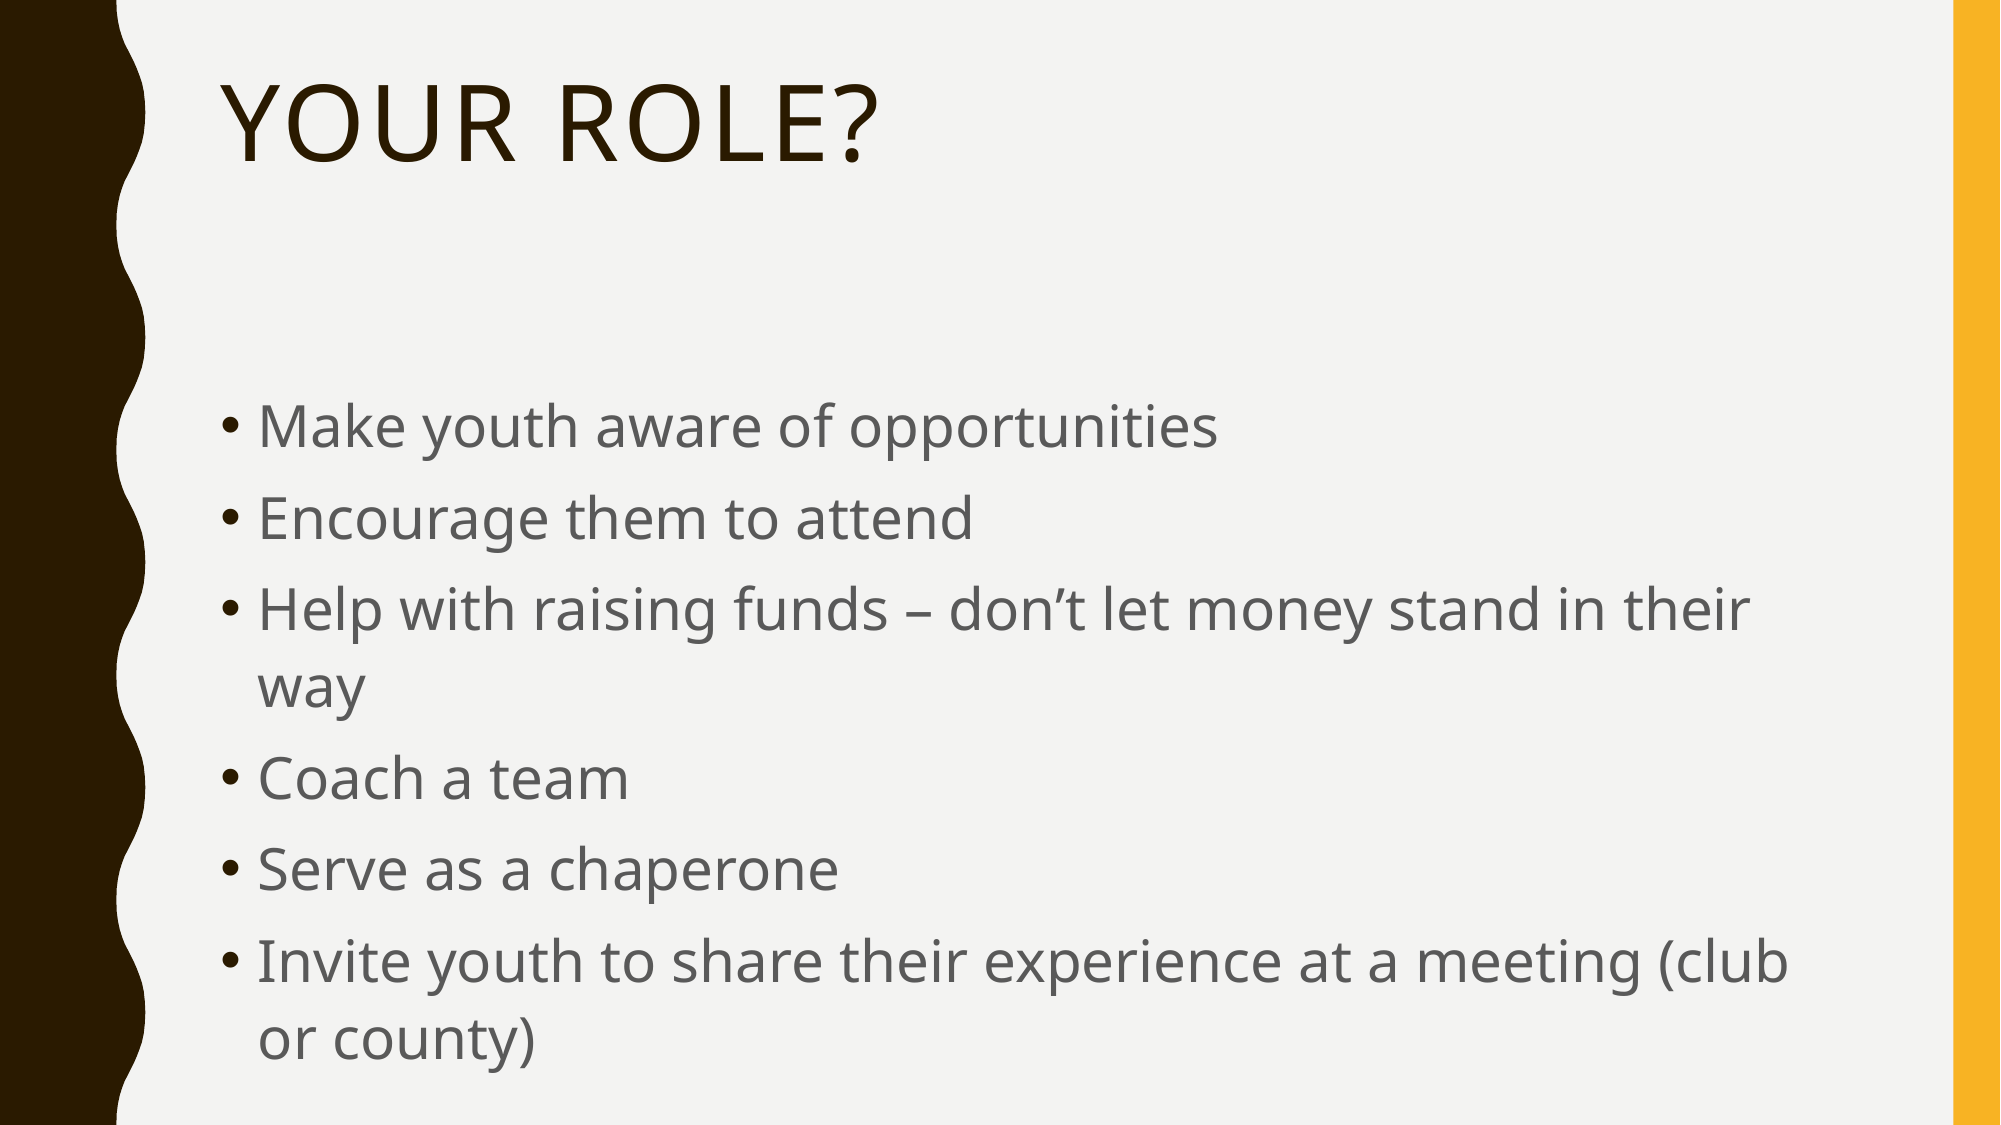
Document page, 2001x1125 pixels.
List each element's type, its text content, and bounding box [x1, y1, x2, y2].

title Your Role? [205, 62, 1875, 308]
list Make youth aware of opportunities Encourage them to attend Help with raising funds – don’t let money stand in their way Coach a team Serve as a chaperone Invite youth to share their experience at a meeting (club or county) [205, 375, 1875, 965]
